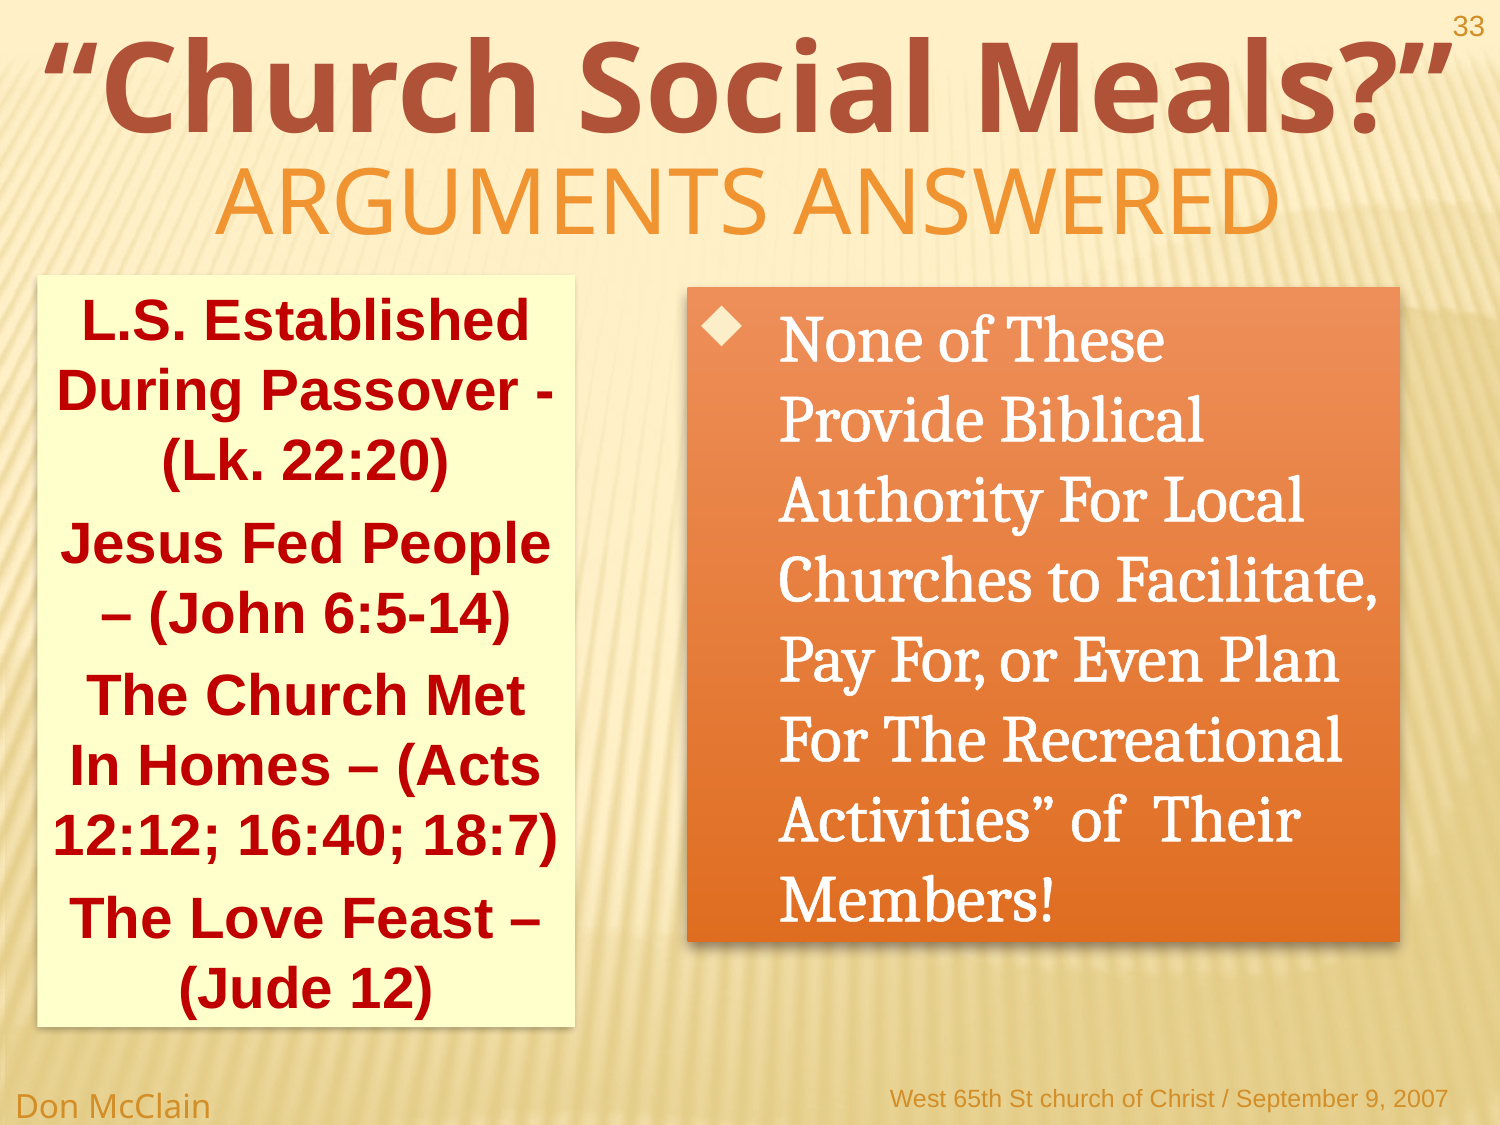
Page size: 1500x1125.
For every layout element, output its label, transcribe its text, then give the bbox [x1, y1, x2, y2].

slide_number 33 [1374, 0, 1500, 41]
footer Don McClain [0, 1077, 550, 1125]
text_box None of These Provide Biblical Authority For Local Churches to Facilitate, Pay For, or Even Plan For The Recreational Activities” of Their Members! [687, 287, 1400, 942]
text_box “Church Social Meals?” [0, 0, 1500, 136]
text_box Arguments Answered [0, 136, 1500, 261]
text_box L.S. Established During Passover - (Lk. 22:20) Jesus Fed People – (John 6:5-14) The Church Met In Homes – (Acts 12:12; 16:40; 18:7) The Love Feast – (Jude 12) [37, 274, 575, 1028]
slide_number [875, 1074, 1500, 1125]
